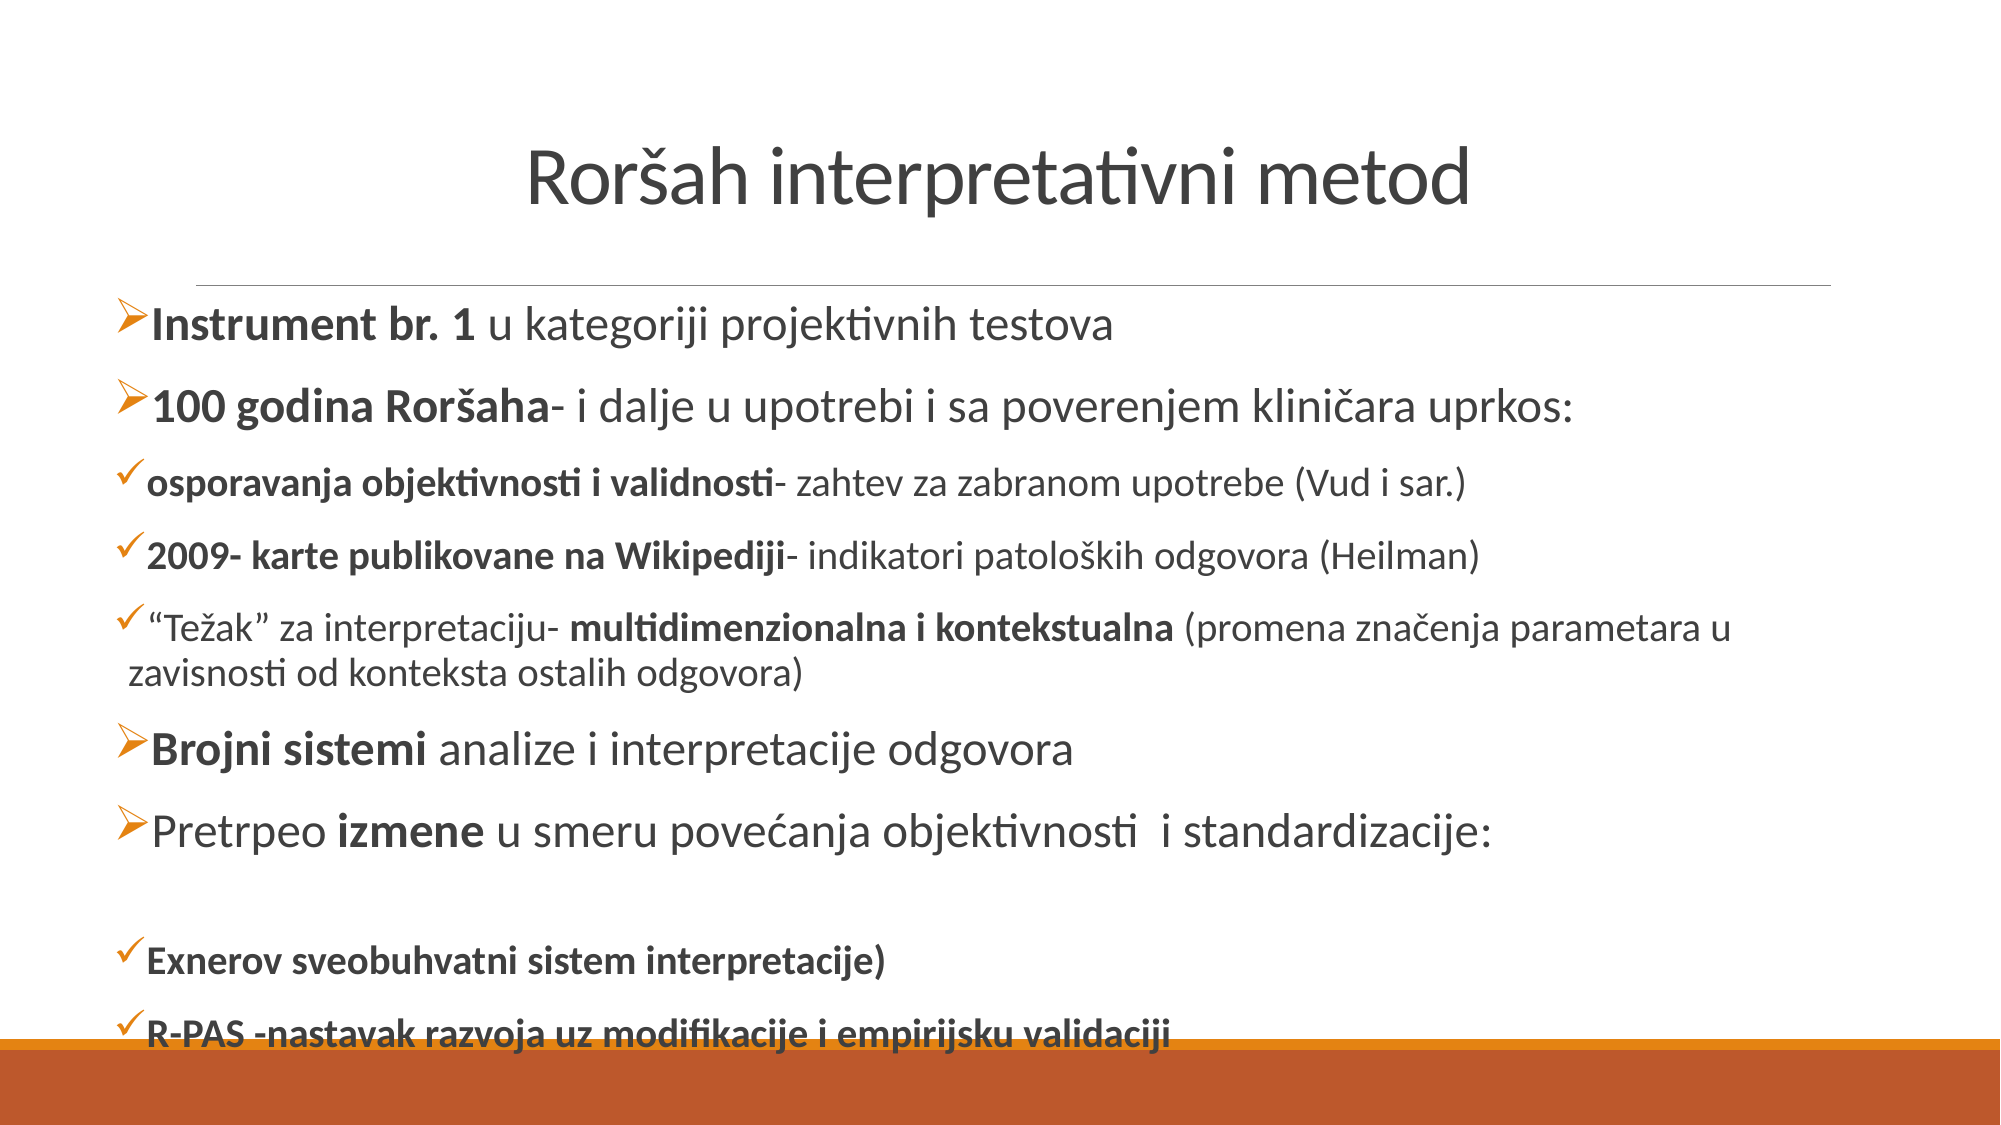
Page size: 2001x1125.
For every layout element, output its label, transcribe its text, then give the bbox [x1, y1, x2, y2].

list Instrument br. 1 u kategoriji projektivnih testova 100 godina Roršaha- i dalje u upotrebi i sa poverenjem kliničara uprkos: osporavanja objektivnosti i validnosti- zahtev za zabranom upotrebe (Vud i sar.) 2009- karte publikovane na Wikipediji- indikatori patoloških odgovora (Heilman) “Težak” za interpretaciju- multidimenzionalna i kontekstualna (promena značenja parametara u zavisnosti od konteksta ostalih odgovora) Brojni sistemi analize i interpretacije odgovora Pretrpeo izmene u smeru povećanja objektivnosti i standardizacije: Exnerov sveobuhvatni sistem interpretacije) R-PAS -nastavak razvoja uz modifikacije i empirijsku validaciji [113, 290, 1743, 1070]
title Roršah interpretativni metod [99, 111, 1900, 230]
